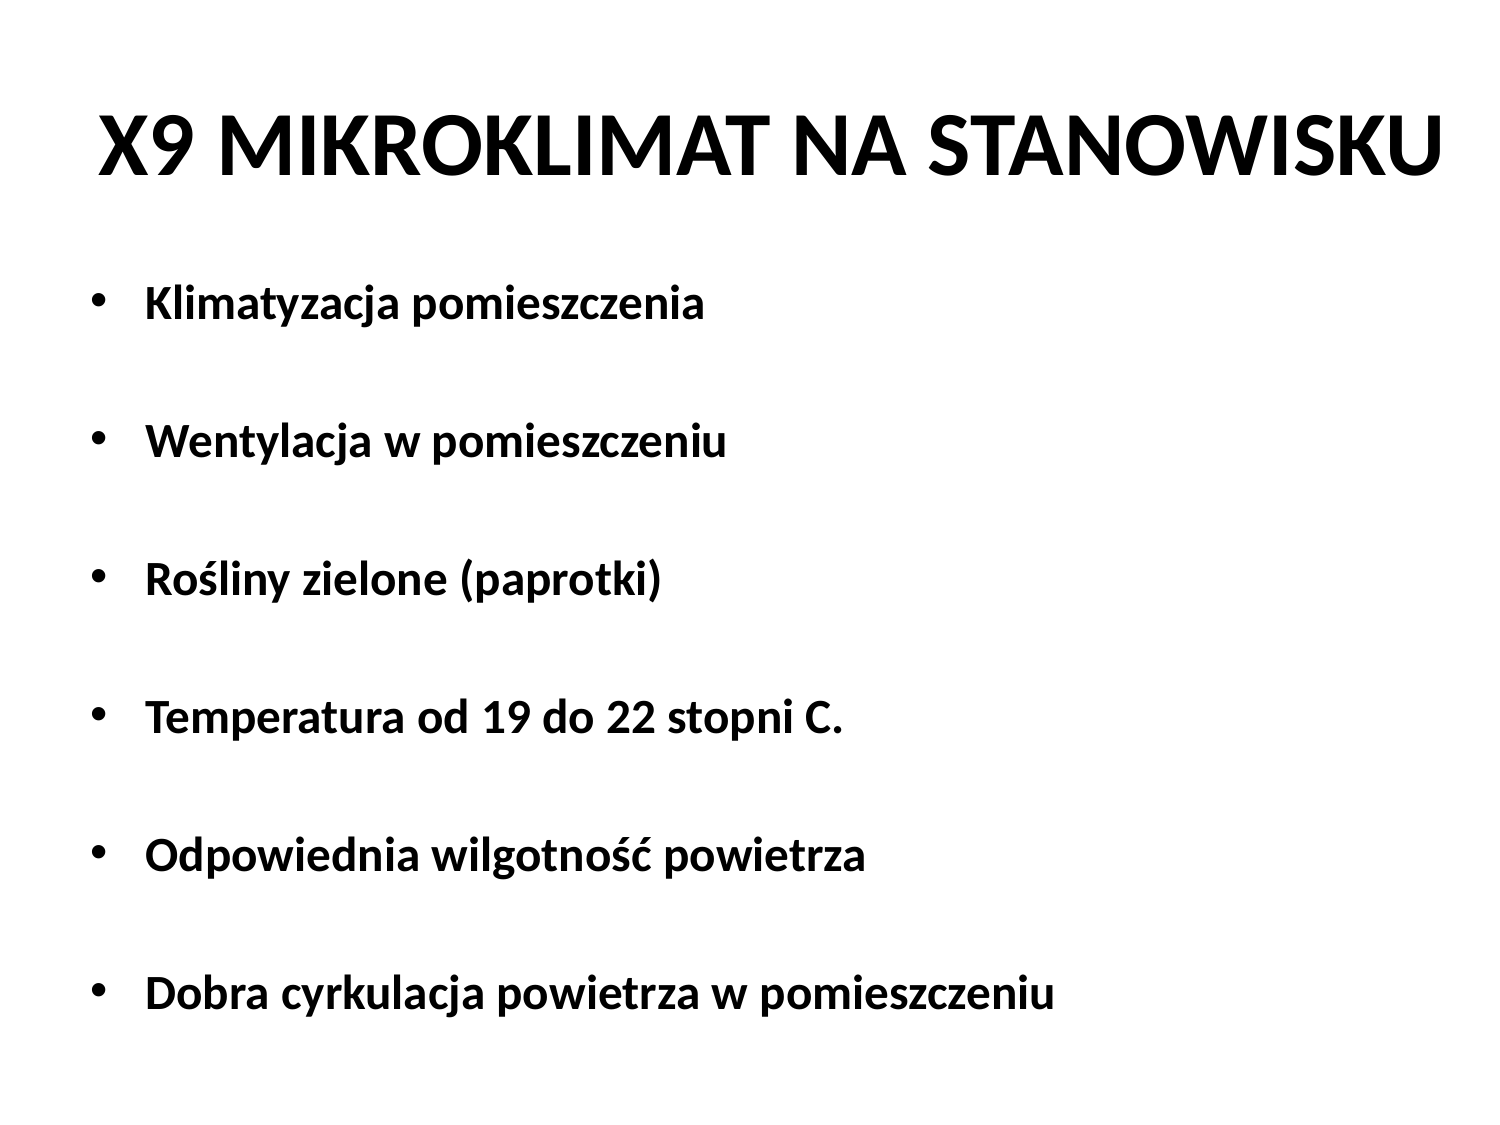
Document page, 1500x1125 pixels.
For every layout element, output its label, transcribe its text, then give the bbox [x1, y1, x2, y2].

list Klimatyzacja pomieszczenia Wentylacja w pomieszczeniu Rośliny zielone (paprotki) Temperatura od 19 do 22 stopni C. Odpowiednia wilgotność powietrza Dobra cyrkulacja powietrza w pomieszczeniu [75, 262, 1425, 1035]
title X9 MIKROKLIMAT NA STANOWISKU [75, 45, 1471, 233]
